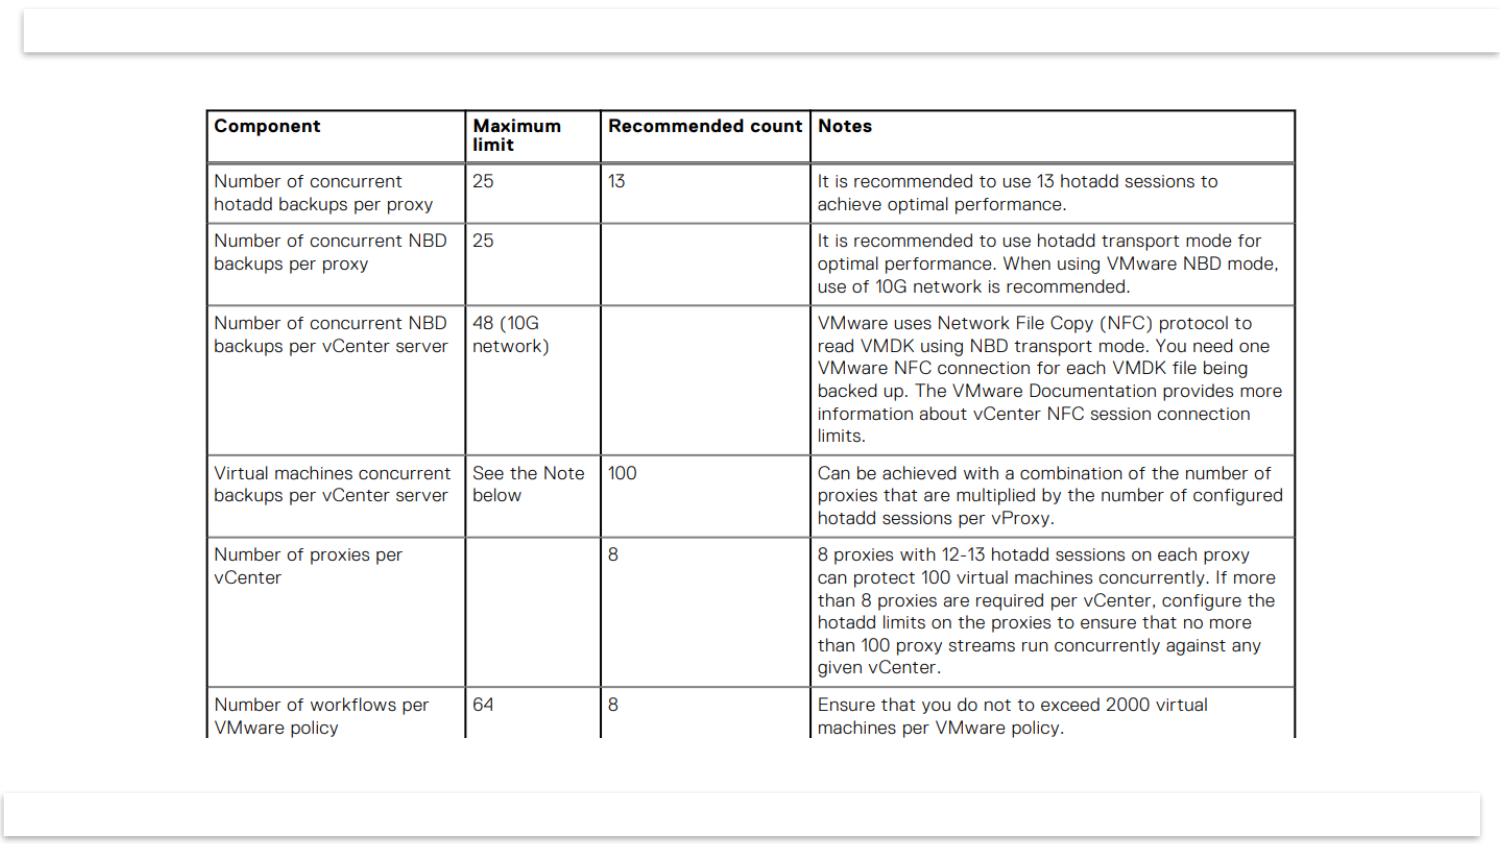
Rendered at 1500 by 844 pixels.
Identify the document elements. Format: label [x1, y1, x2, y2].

picture [197, 105, 1303, 739]
